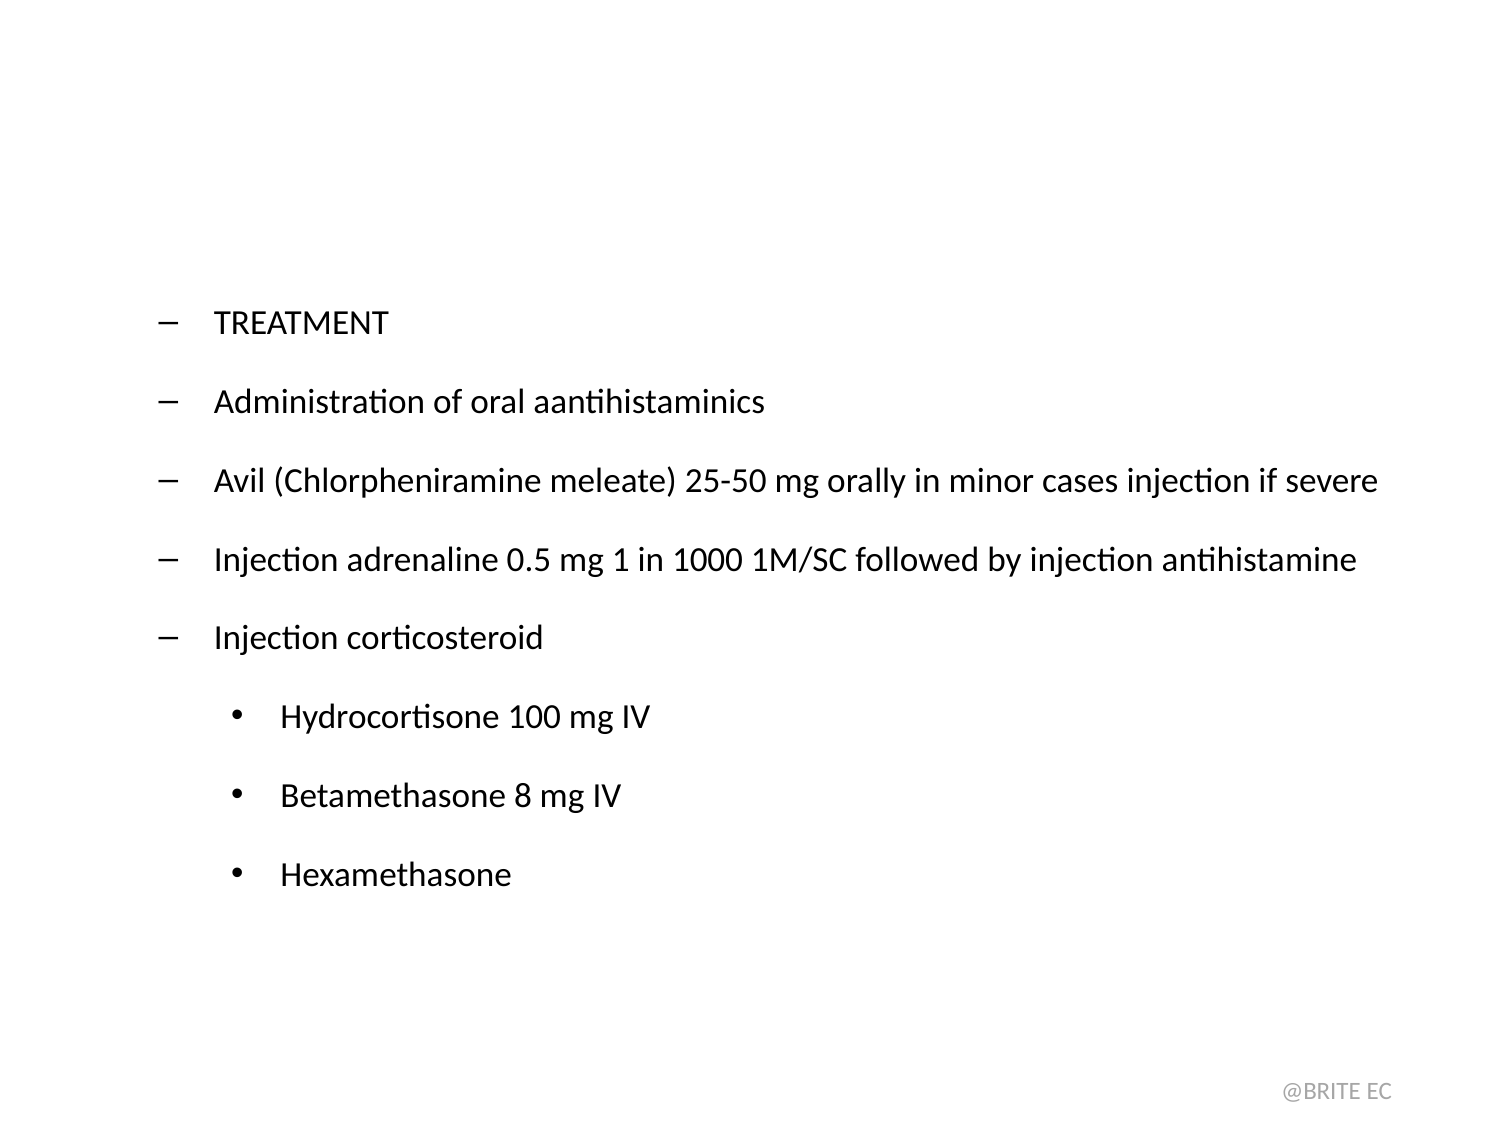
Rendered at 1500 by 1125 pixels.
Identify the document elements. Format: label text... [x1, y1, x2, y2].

list TREATMENT Administration of oral aantihistaminics Avil (Chlorpheniramine meleate) 25-50 mg orally in minor cases injection if severe Injection adrenaline 0.5 mg 1 in 1000 1M/SC followed by injection antihistamine Injection corticosteroid Hydrocortisone 100 mg IV Betamethasone 8 mg IV Hexamethasone [75, 262, 1425, 1005]
